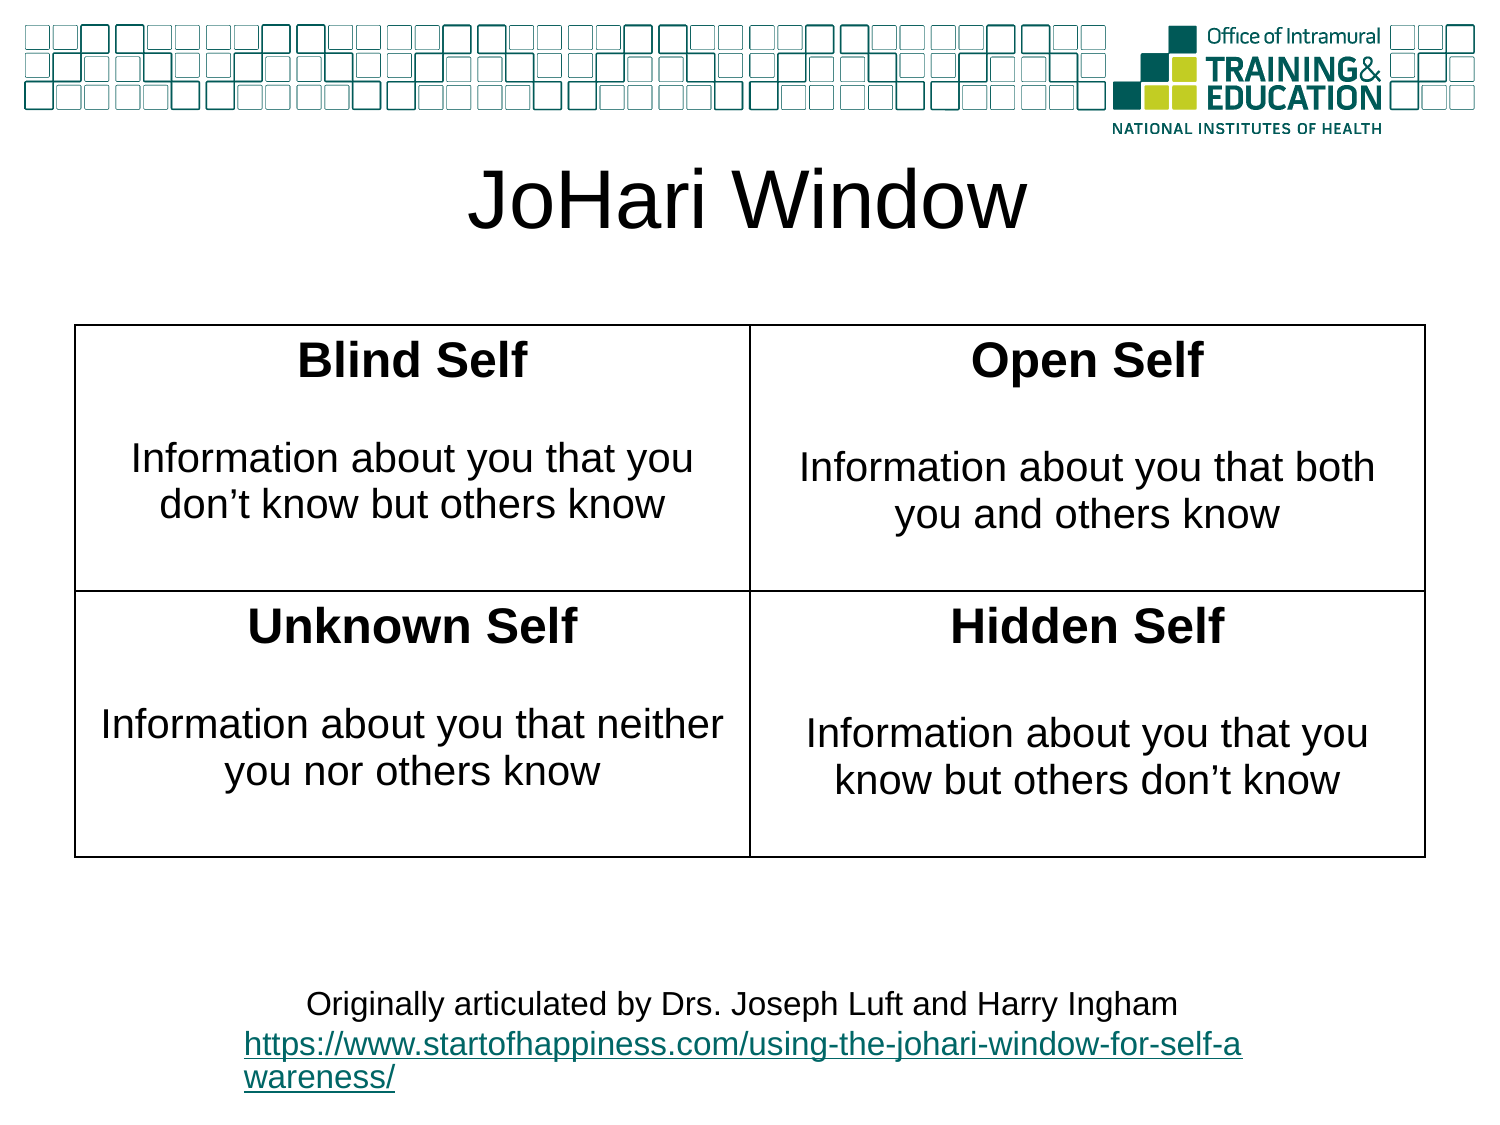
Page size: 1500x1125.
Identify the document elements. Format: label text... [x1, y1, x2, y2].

table_cell Hidden Self Information about you that you know but others don’t know [751, 592, 1424, 856]
picture [24, 24, 1475, 134]
table_header Blind Self Information about you that you don’t know but others know [76, 326, 749, 590]
text_box Originally articulated by Drs. Joseph Luft and Harry Ingham https://www.startofhappiness.com/using-the-johari-window-for-self-awareness/ [228, 974, 1267, 1070]
title JoHari Window [72, 137, 1423, 300]
table_header Open Self Information about you that both you and others know [751, 326, 1424, 590]
table_cell Unknown Self Information about you that neither you nor others know [76, 592, 749, 856]
